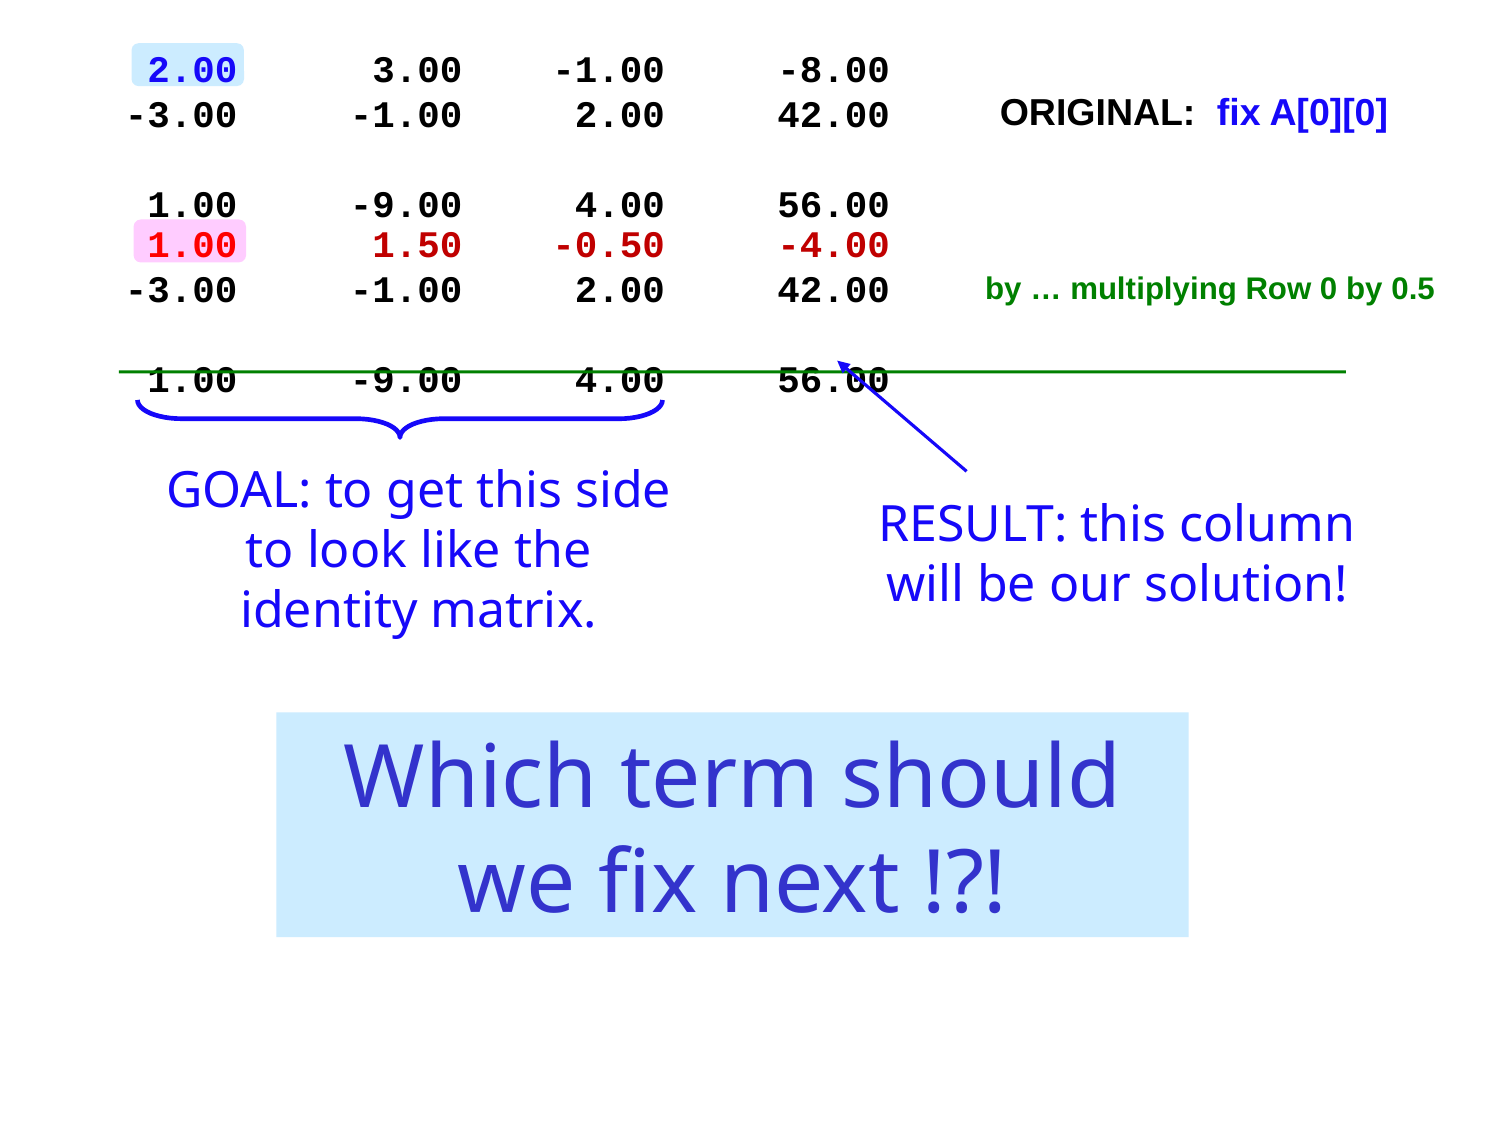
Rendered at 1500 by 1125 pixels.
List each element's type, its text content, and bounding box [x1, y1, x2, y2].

text_box RESULT: this column will be our solution! [835, 483, 1399, 619]
text_box 2.00 3.00 -1.00 -8.00 -3.00 -1.00 2.00 42.00 1.00 -9.00 4.00 56.00 [87, 37, 988, 232]
text_box Which term should we fix next !?! [276, 712, 1189, 938]
text_box [837, 360, 967, 472]
text_box 1.00 1.50 -0.50 -4.00 -3.00 -1.00 2.00 42.00 1.00 -9.00 4.00 56.00 [87, 232, 988, 408]
text_box ORIGINAL: fix A[0][0] [981, 80, 1407, 140]
text_box by … multiplying Row 0 by 0.5 [966, 261, 1455, 314]
text_box GOAL: to get this side to look like the identity matrix. [137, 449, 700, 645]
text_box [137, 399, 663, 438]
